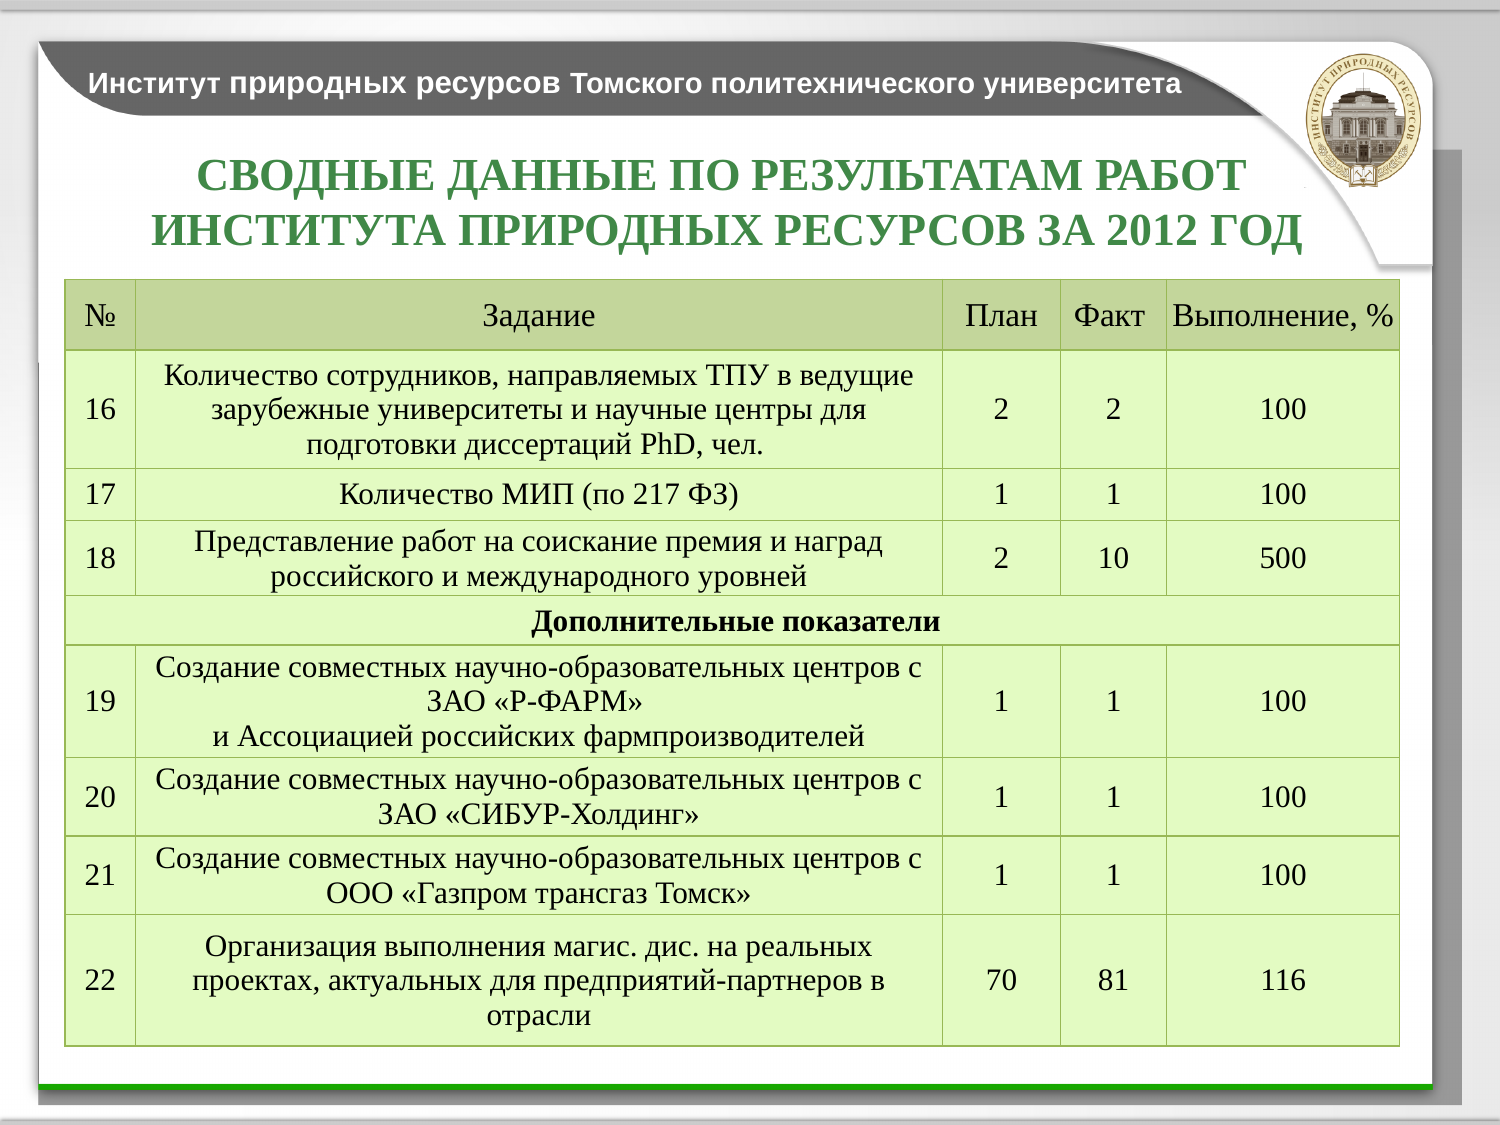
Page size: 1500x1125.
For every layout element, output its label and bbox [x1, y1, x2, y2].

picture [1303, 51, 1424, 189]
list [0, 0, 1500, 1125]
